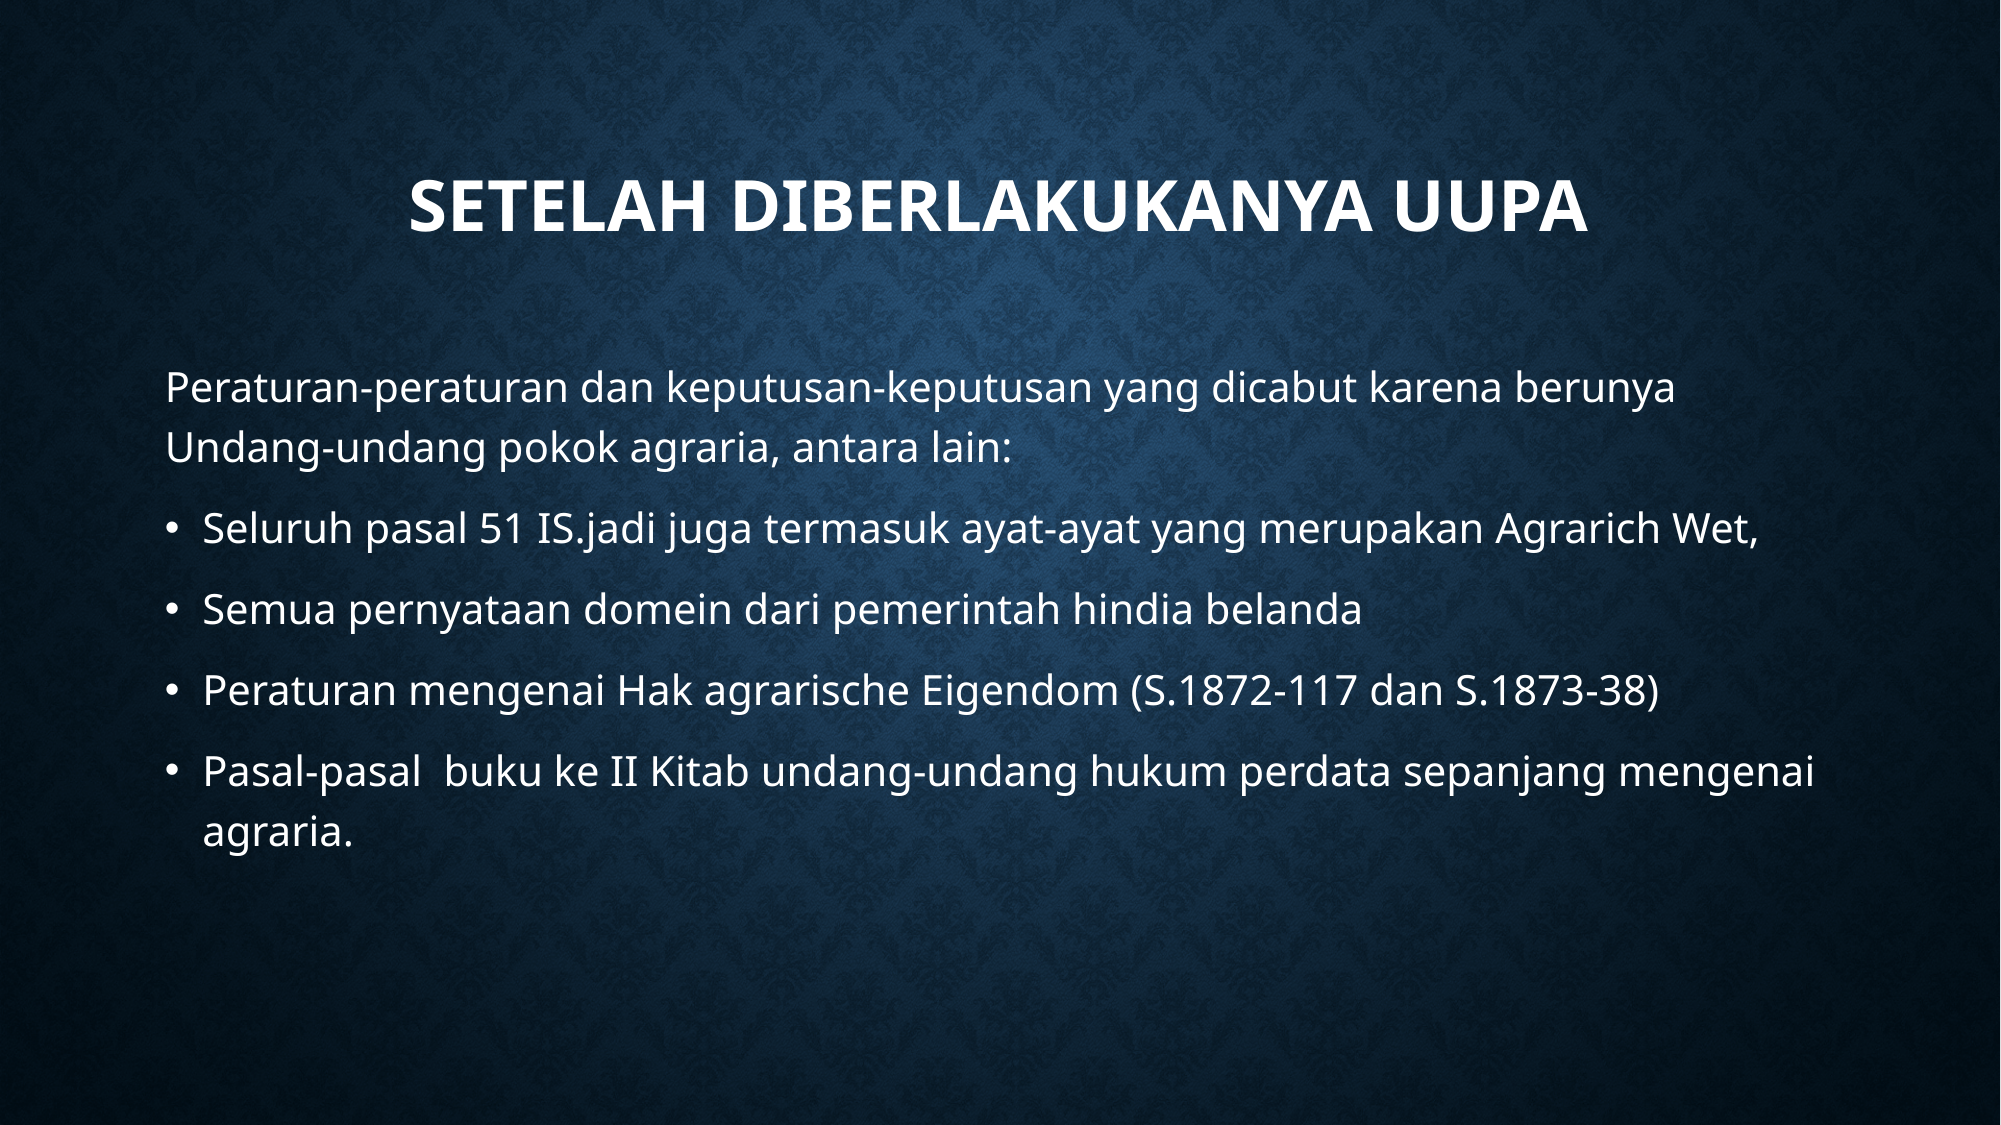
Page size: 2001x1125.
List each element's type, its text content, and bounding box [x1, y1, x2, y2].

title Setelah diberlakukanya uupa [149, 99, 1849, 318]
list Peraturan-peraturan dan keputusan-keputusan yang dicabut karena berunya Undang-undang pokok agraria, antara lain: Seluruh pasal 51 IS.jadi juga termasuk ayat-ayat yang merupakan Agrarich Wet, Semua pernyataan domein dari pemerintah hindia belanda Peraturan mengenai Hak agrarische Eigendom (S.1872-117 dan S.1873-38) Pasal-pasal buku ke II Kitab undang-undang hukum perdata sepanjang mengenai agraria. [149, 343, 1849, 950]
